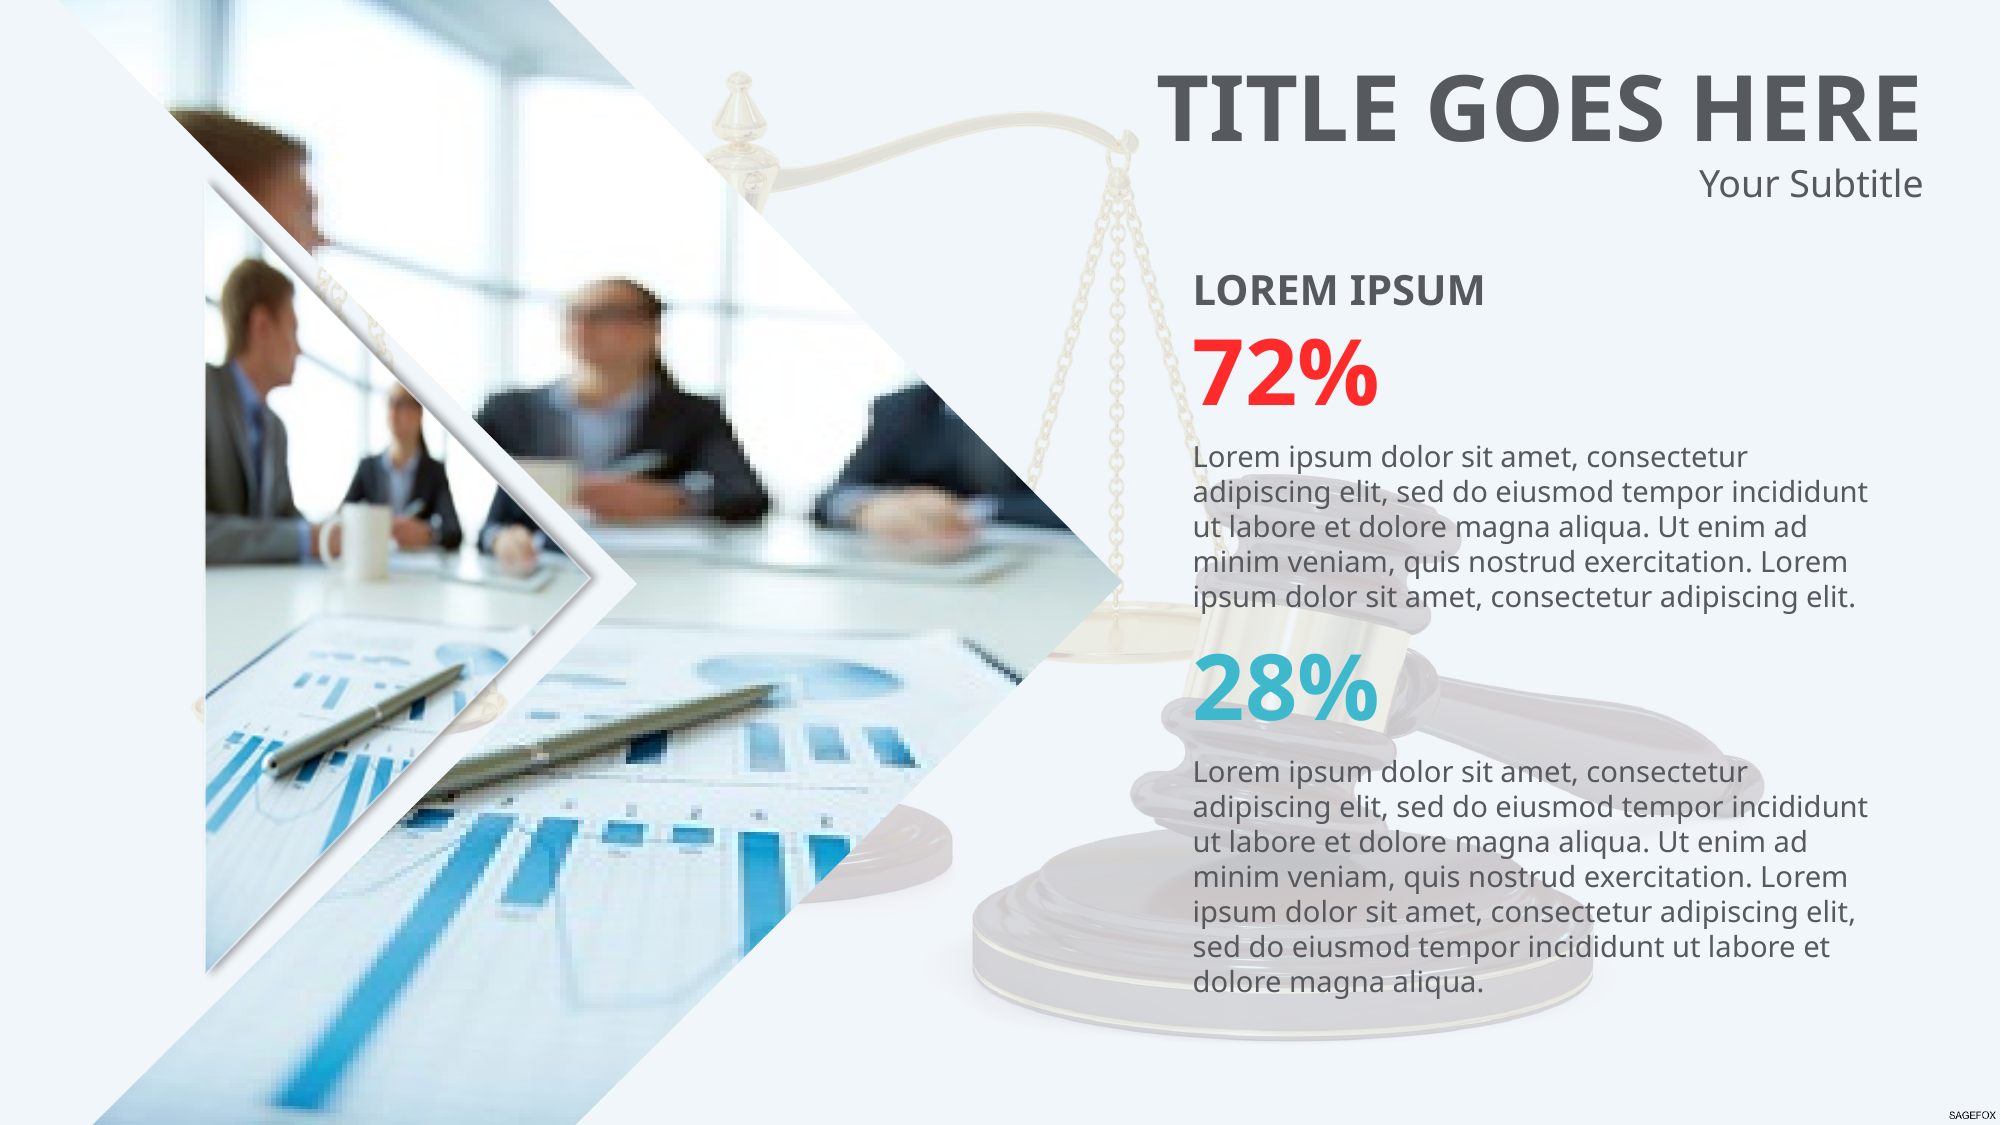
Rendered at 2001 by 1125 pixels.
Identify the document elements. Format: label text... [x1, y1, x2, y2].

text_box TITLE GOES HERE Your Subtitle [1035, 42, 1939, 212]
text_box LOREM IPSUM 72% Lorem ipsum dolor sit amet, consectetur adipiscing elit, sed do eiusmod tempor incididunt ut labore et dolore magna aliqua. Ut enim ad minim veniam, quis nostrud exercitation. Lorem ipsum dolor sit amet, consectetur adipiscing elit. 28% Lorem ipsum dolor sit amet, consectetur adipiscing elit, sed do eiusmod tempor incididunt ut labore et dolore magna aliqua. Ut enim ad minim veniam, quis nostrud exercitation. Lorem ipsum dolor sit amet, consectetur adipiscing elit, sed do eiusmod tempor incididunt ut labore et dolore magna aliqua. [1177, 256, 1893, 1006]
picture [1925, 0, 2001, 1125]
text_box [56, 0, 1124, 1125]
text_box [203, 178, 592, 978]
